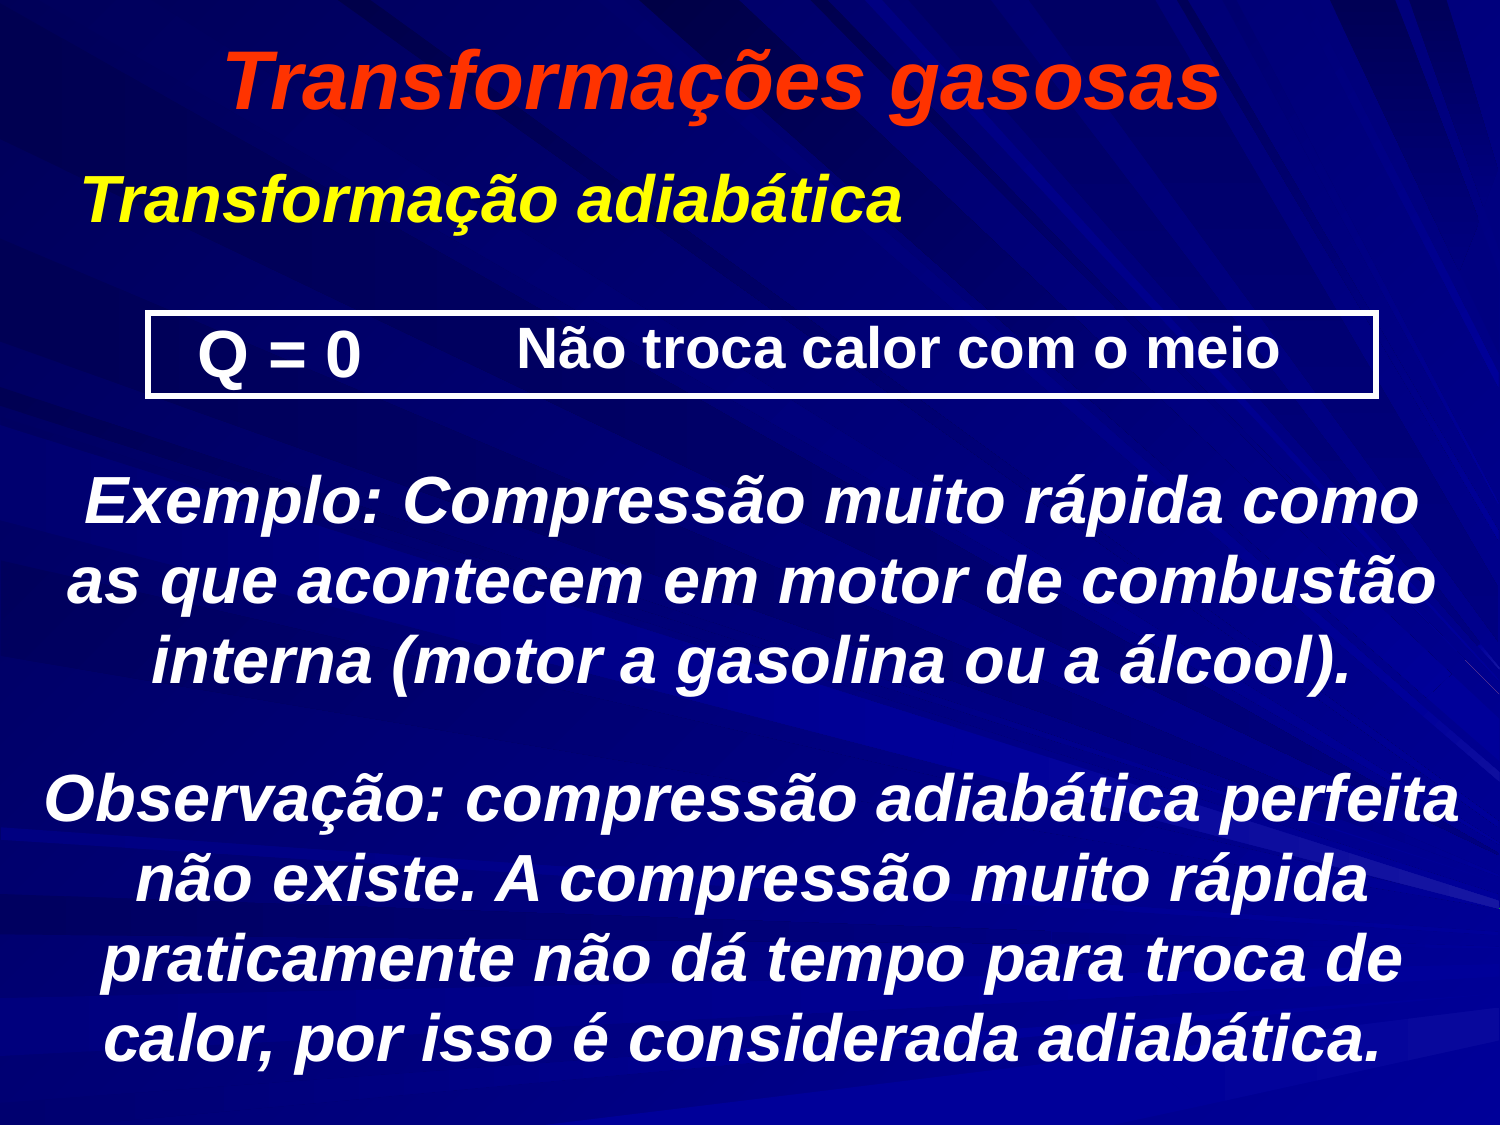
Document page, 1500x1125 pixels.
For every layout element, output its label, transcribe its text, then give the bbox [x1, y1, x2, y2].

text_box Exemplo: Compressão muito rápida como as que acontecem em motor de combustão interna (motor a gasolina ou a álcool). [23, 449, 1483, 704]
text_box Observação: compressão adiabática perfeita não existe. A compressão muito rápida praticamente não dá tempo para troca de calor, por isso é considerada adiabática. [23, 747, 1483, 1082]
text_box Transformações gasosas [206, 19, 1364, 134]
text_box Não troca calor com o meio [502, 302, 1376, 313]
text_box Q = 0 [183, 303, 378, 313]
text_box Transformação adiabática [64, 148, 963, 244]
text_box [147, 313, 1376, 396]
